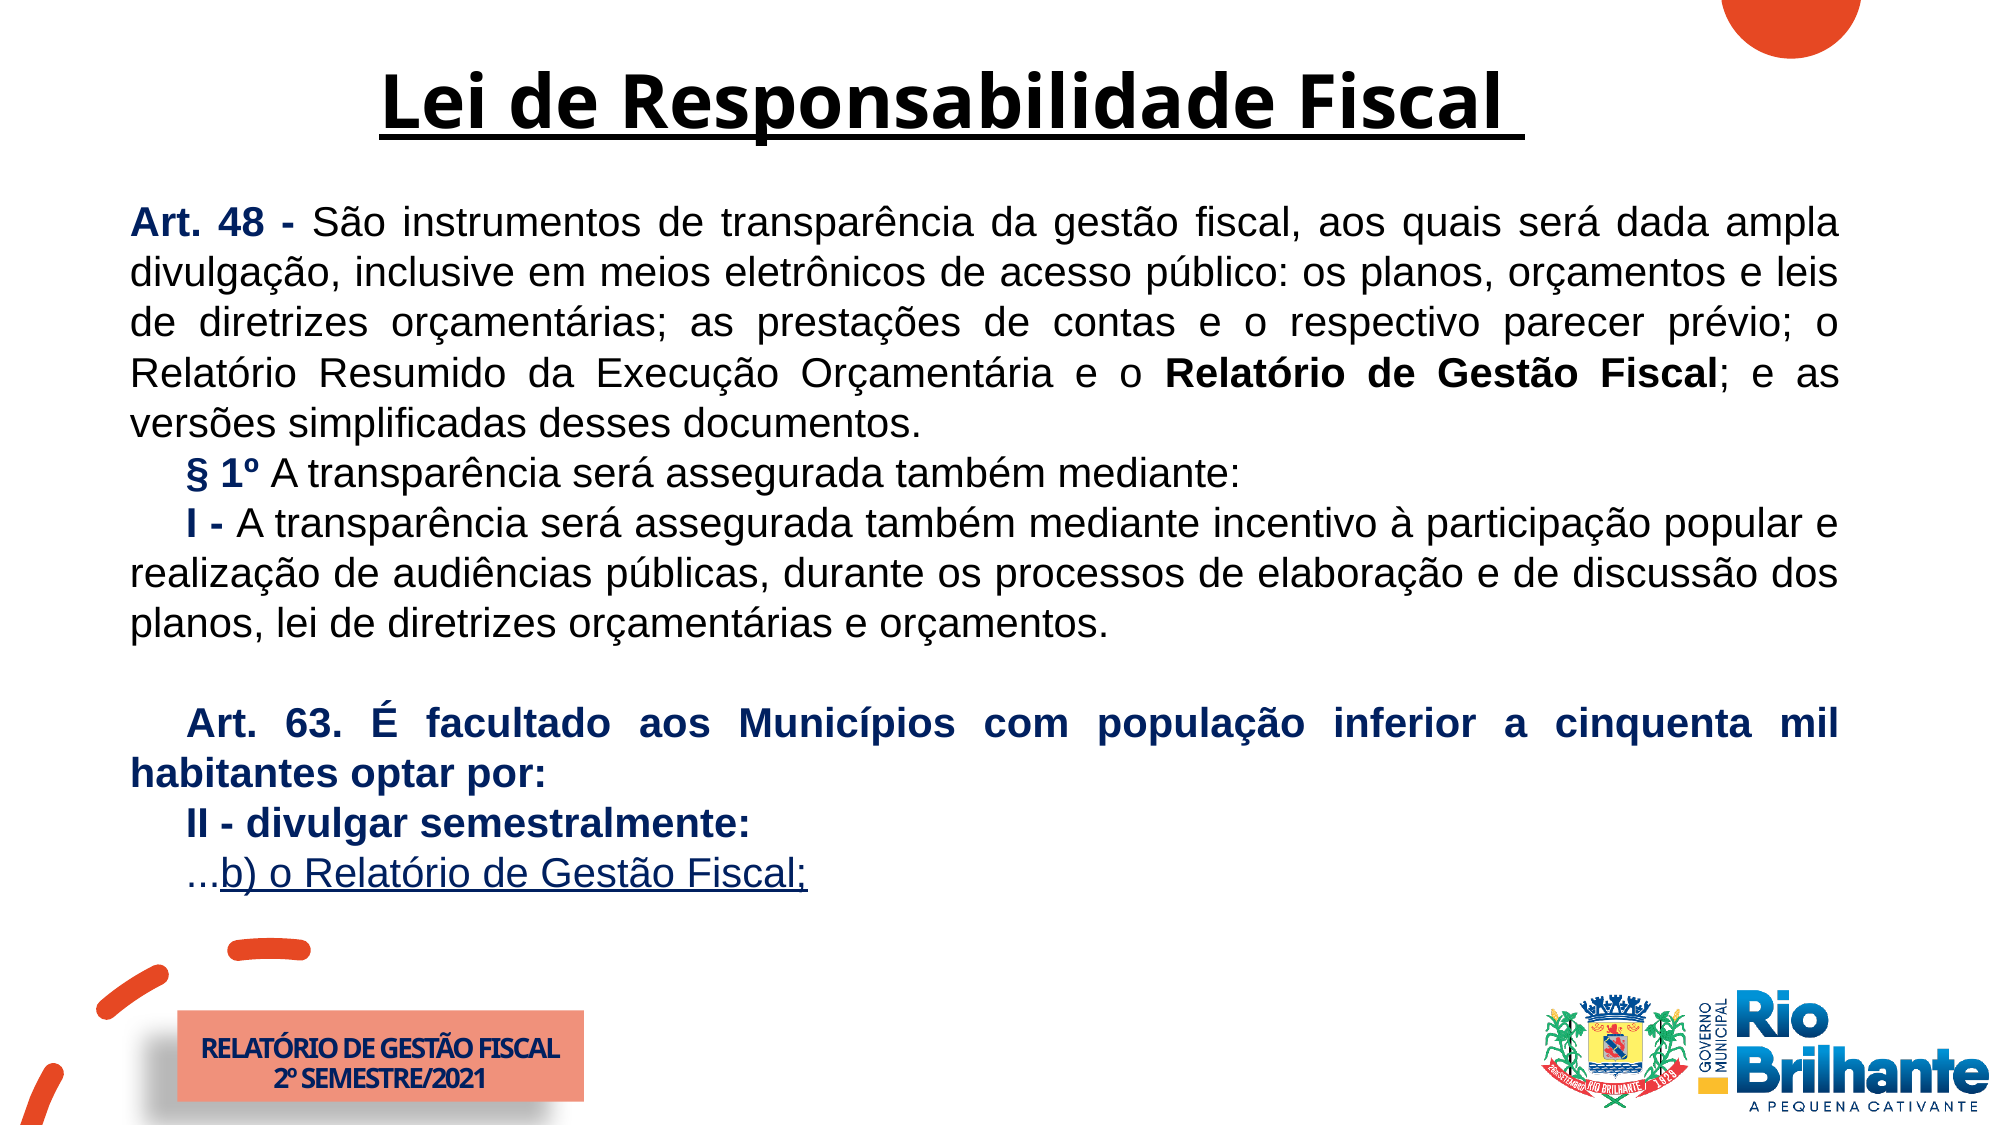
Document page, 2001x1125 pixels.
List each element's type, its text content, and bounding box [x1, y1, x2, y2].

picture [1541, 990, 1989, 1112]
text_box Art. 48 - São instrumentos de transparência da gestão fiscal, aos quais será dada ampla divulgação, inclusive em meios eletrônicos de acesso público: os planos, orçamentos e leis de diretrizes orçamentárias; as prestações de contas e o respectivo parecer prévio; o Relatório Resumido da Execução Orçamentária e o Relatório de Gestão Fiscal; e as versões simplificadas desses documentos. § 1º A transparência será assegurada também mediante: I - A transparência será assegurada também mediante incentivo à participação popular e realização de audiências públicas, durante os processos de elaboração e de discussão dos planos, lei de diretrizes orçamentárias e orçamentos. Art. 63. É facultado aos Municípios com população inferior a cinquenta mil habitantes optar por: II - divulgar semestralmente: ...b) o Relatório de Gestão Fiscal; [115, 187, 1855, 903]
text_box RELATÓRIO DE GESTÃO FISCAL 2º SEMESTRE/2021 [177, 1010, 584, 1102]
text_box Lei de Responsabilidade Fiscal [93, 46, 1811, 257]
